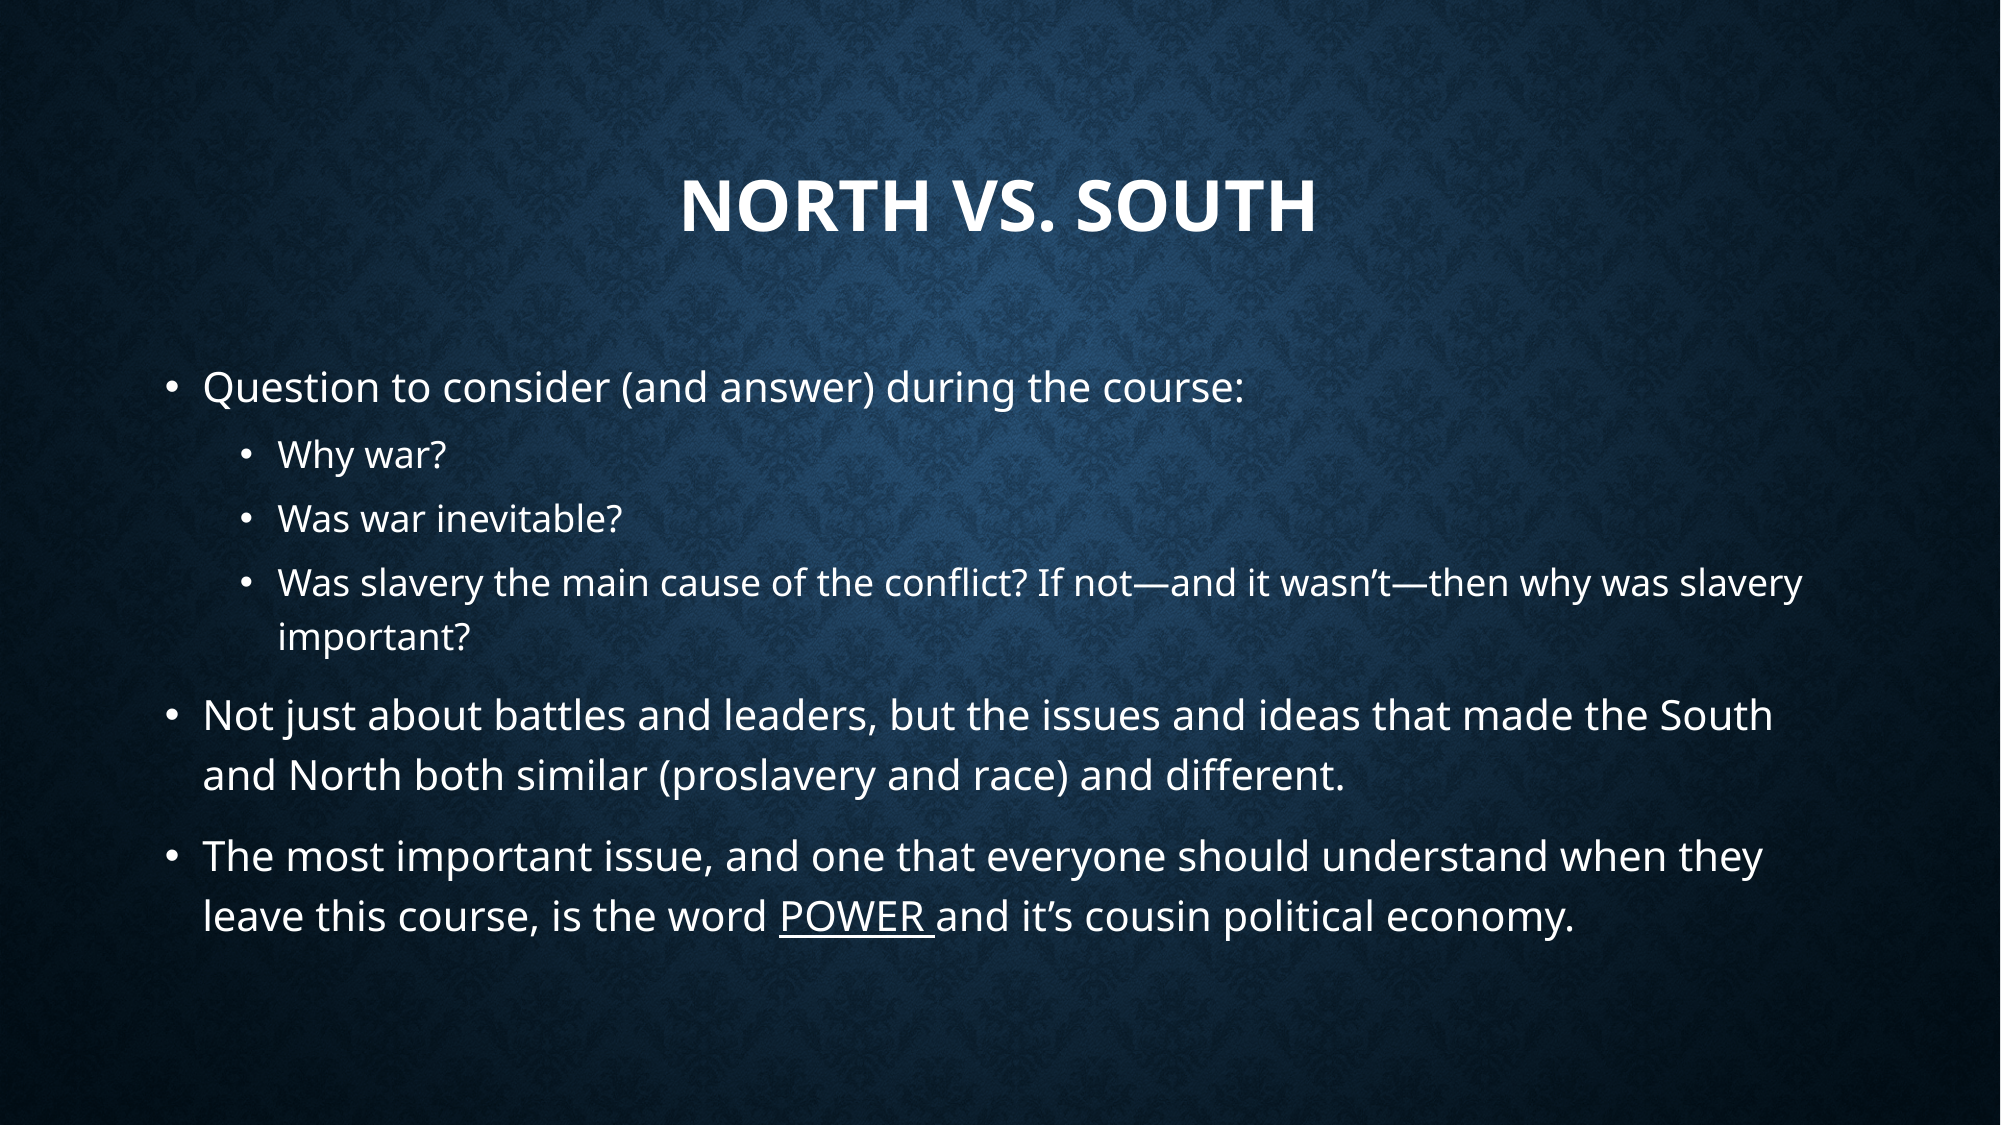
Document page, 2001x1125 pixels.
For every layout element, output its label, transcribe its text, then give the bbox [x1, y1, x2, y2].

title North vs. South [149, 99, 1849, 318]
list Question to consider (and answer) during the course: Why war? Was war inevitable? Was slavery the main cause of the conflict? If not—and it wasn’t—then why was slavery important? Not just about battles and leaders, but the issues and ideas that made the South and North both similar (proslavery and race) and different. The most important issue, and one that everyone should understand when they leave this course, is the word POWER and it’s cousin political economy. [149, 343, 1849, 950]
